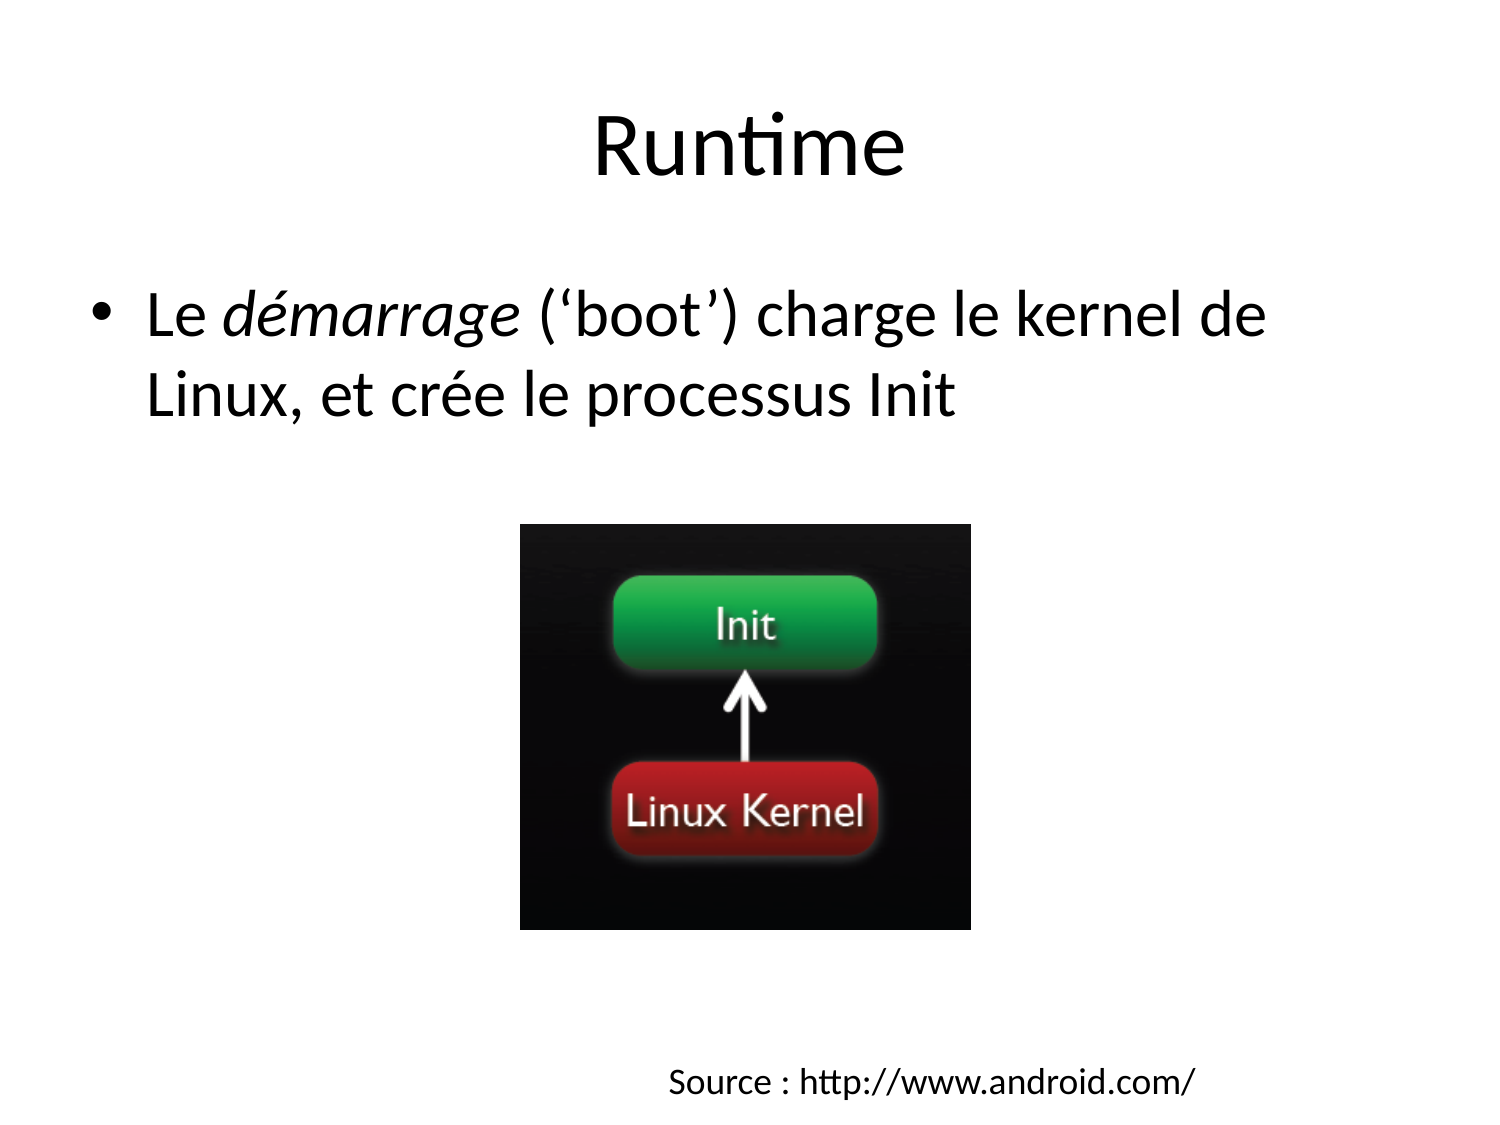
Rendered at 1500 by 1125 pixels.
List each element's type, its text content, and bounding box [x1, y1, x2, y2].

title Runtime [75, 45, 1425, 233]
picture [520, 524, 972, 930]
text_box Source : http://www.android.com/ [653, 1049, 1212, 1110]
list Le démarrage (‘boot’) charge le kernel de Linux, et crée le processus Init [75, 262, 1425, 1005]
